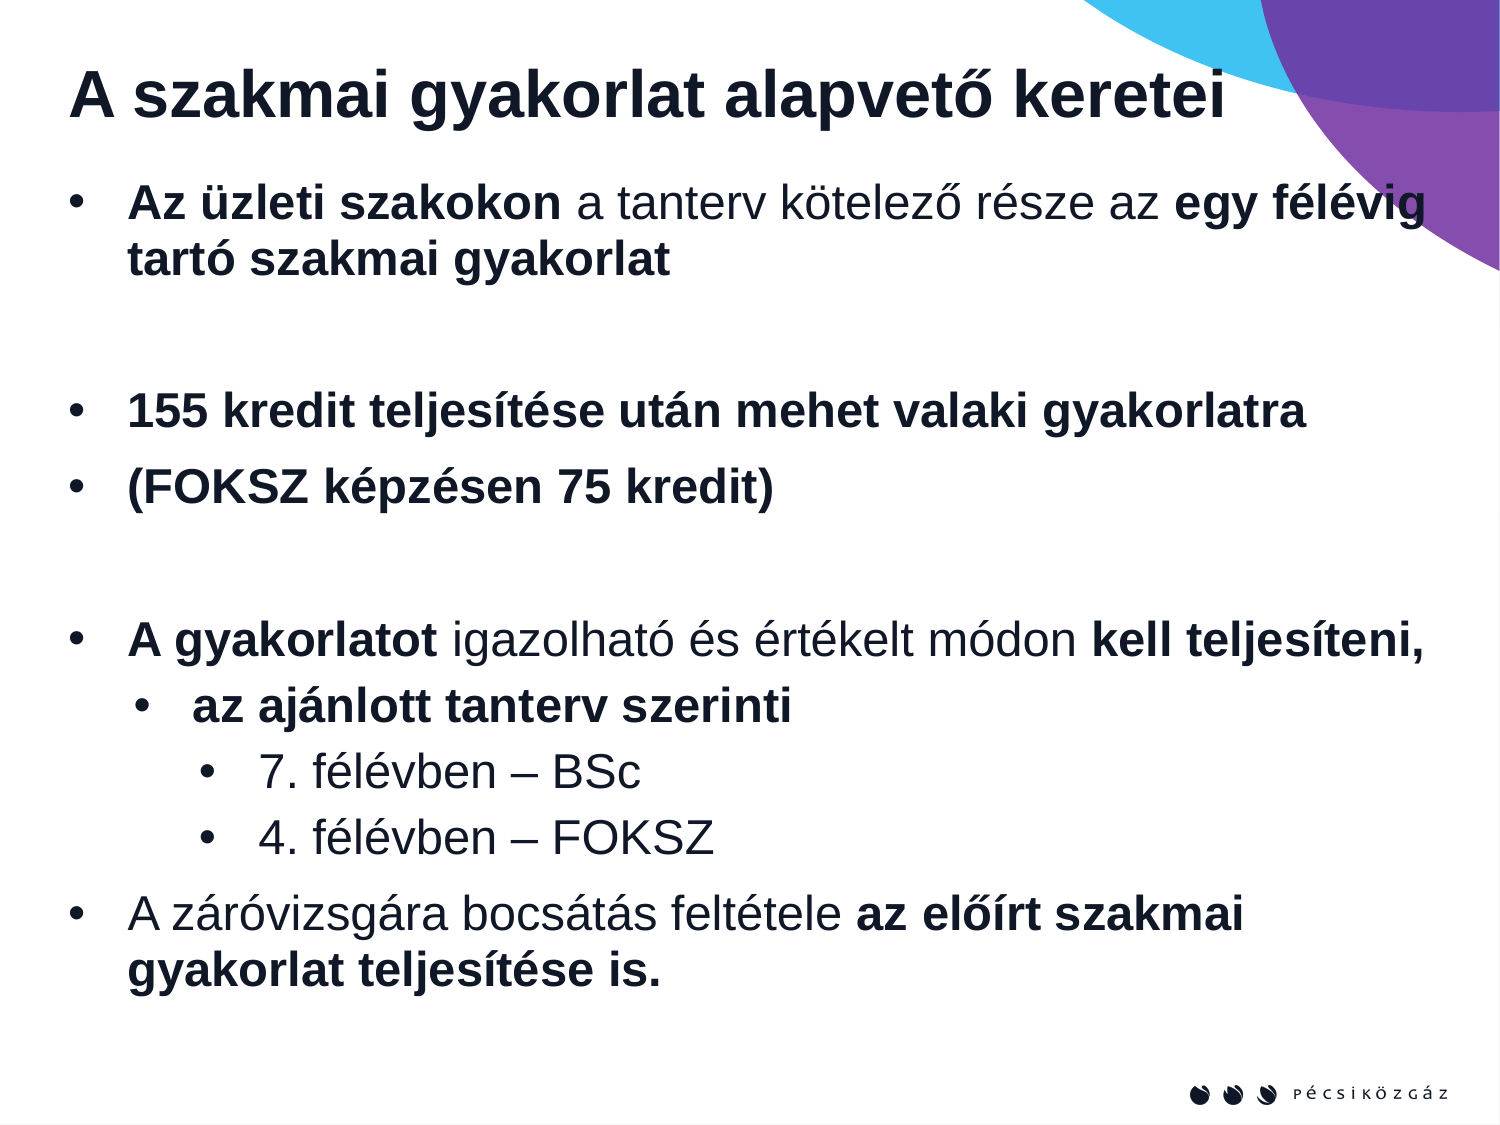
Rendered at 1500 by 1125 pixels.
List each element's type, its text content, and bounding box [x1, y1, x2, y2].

list Az üzleti szakokon a tanterv kötelező része az egy félévig tartó szakmai gyakorlat 155 kredit teljesítése után mehet valaki gyakorlatra (FOKSZ képzésen 75 kredit) A gyakorlatot igazolható és értékelt módon kell teljesíteni, az ajánlott tanterv szerinti 7. félévben – BSc 4. félévben – FOKSZ A záróvizsgára bocsátás feltétele az előírt szakmai gyakorlat teljesítése is. [53, 167, 1447, 1013]
picture [1190, 1085, 1447, 1105]
title A szakmai gyakorlat alapvető keretei [53, 54, 1397, 137]
